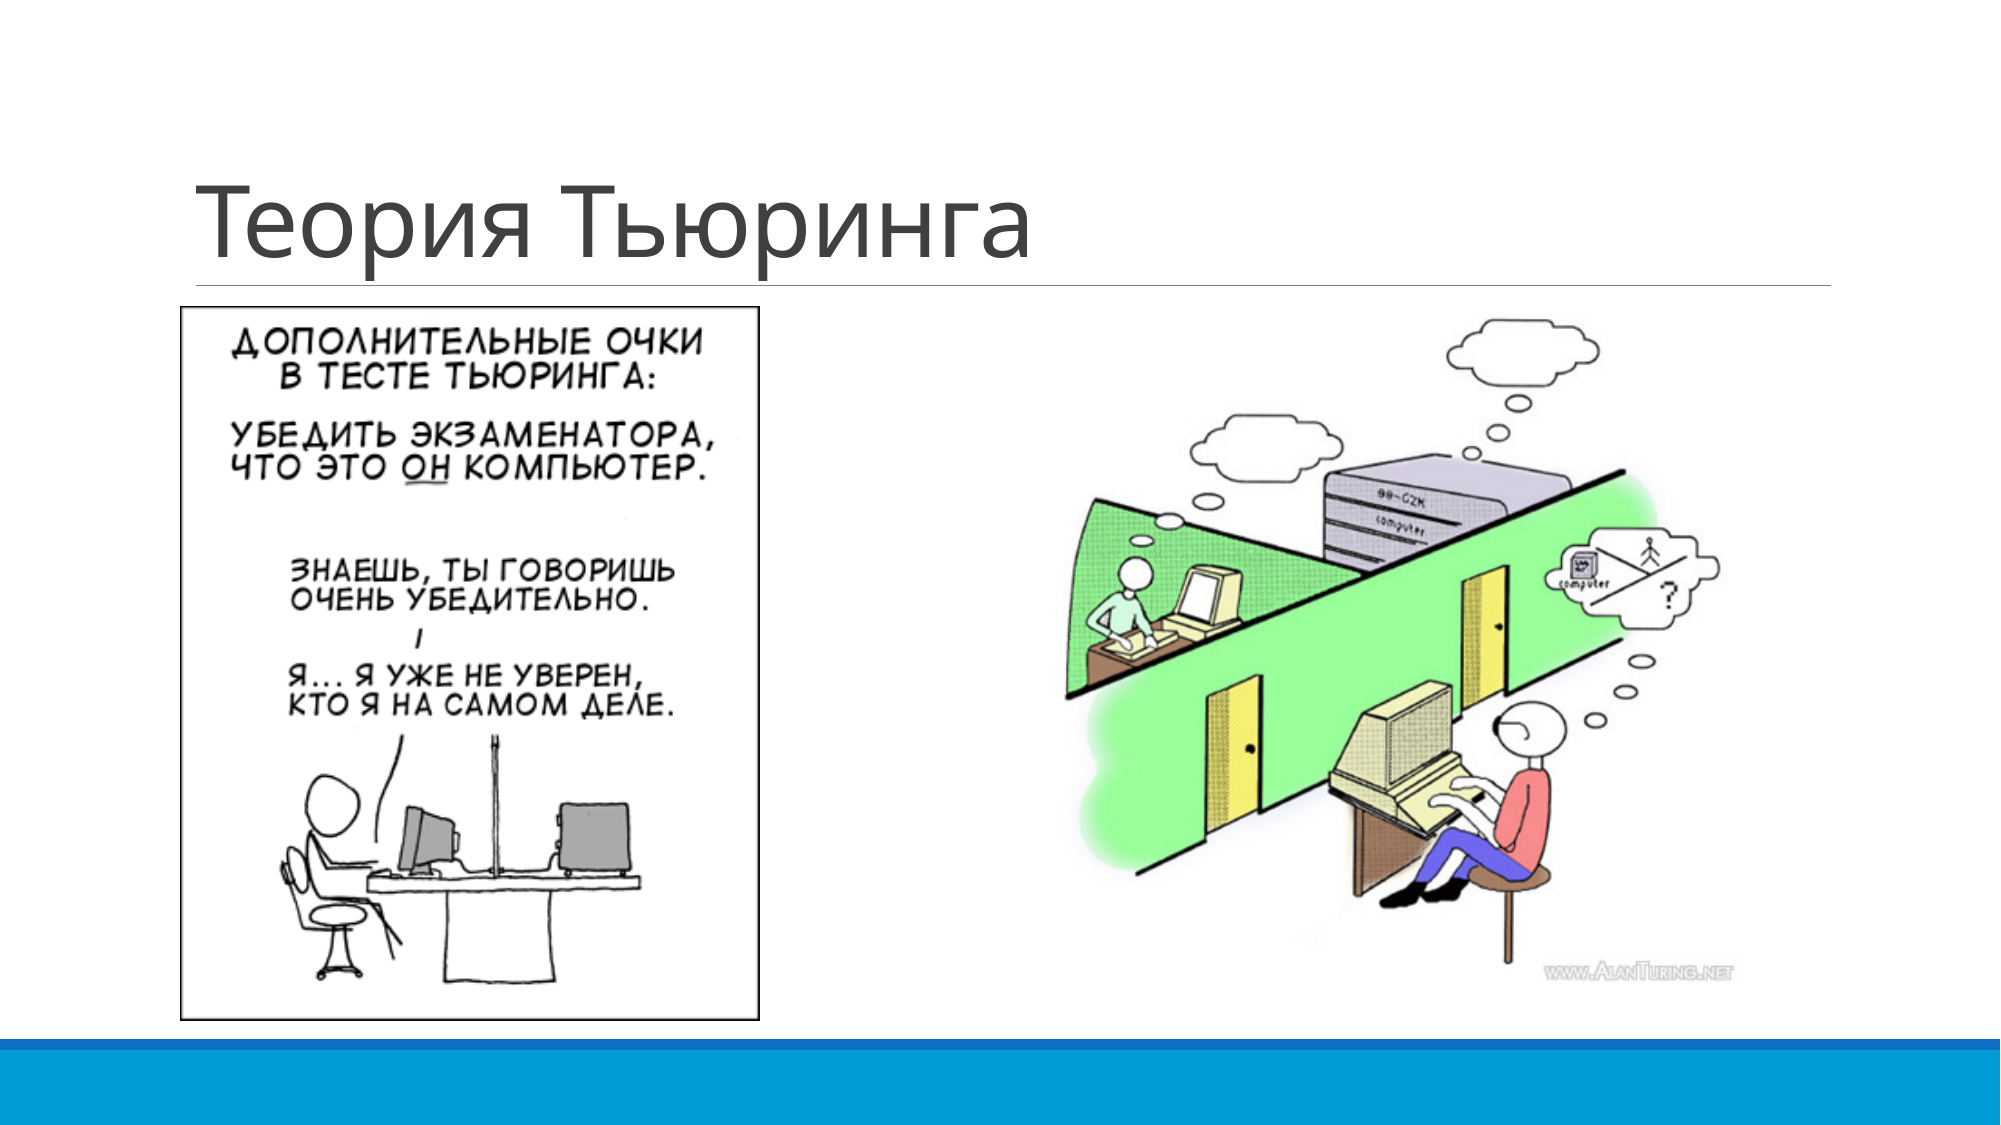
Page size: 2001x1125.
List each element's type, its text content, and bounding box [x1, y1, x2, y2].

title Теория Тьюринга [180, 47, 1830, 285]
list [179, 306, 761, 1021]
picture [1039, 293, 1744, 991]
